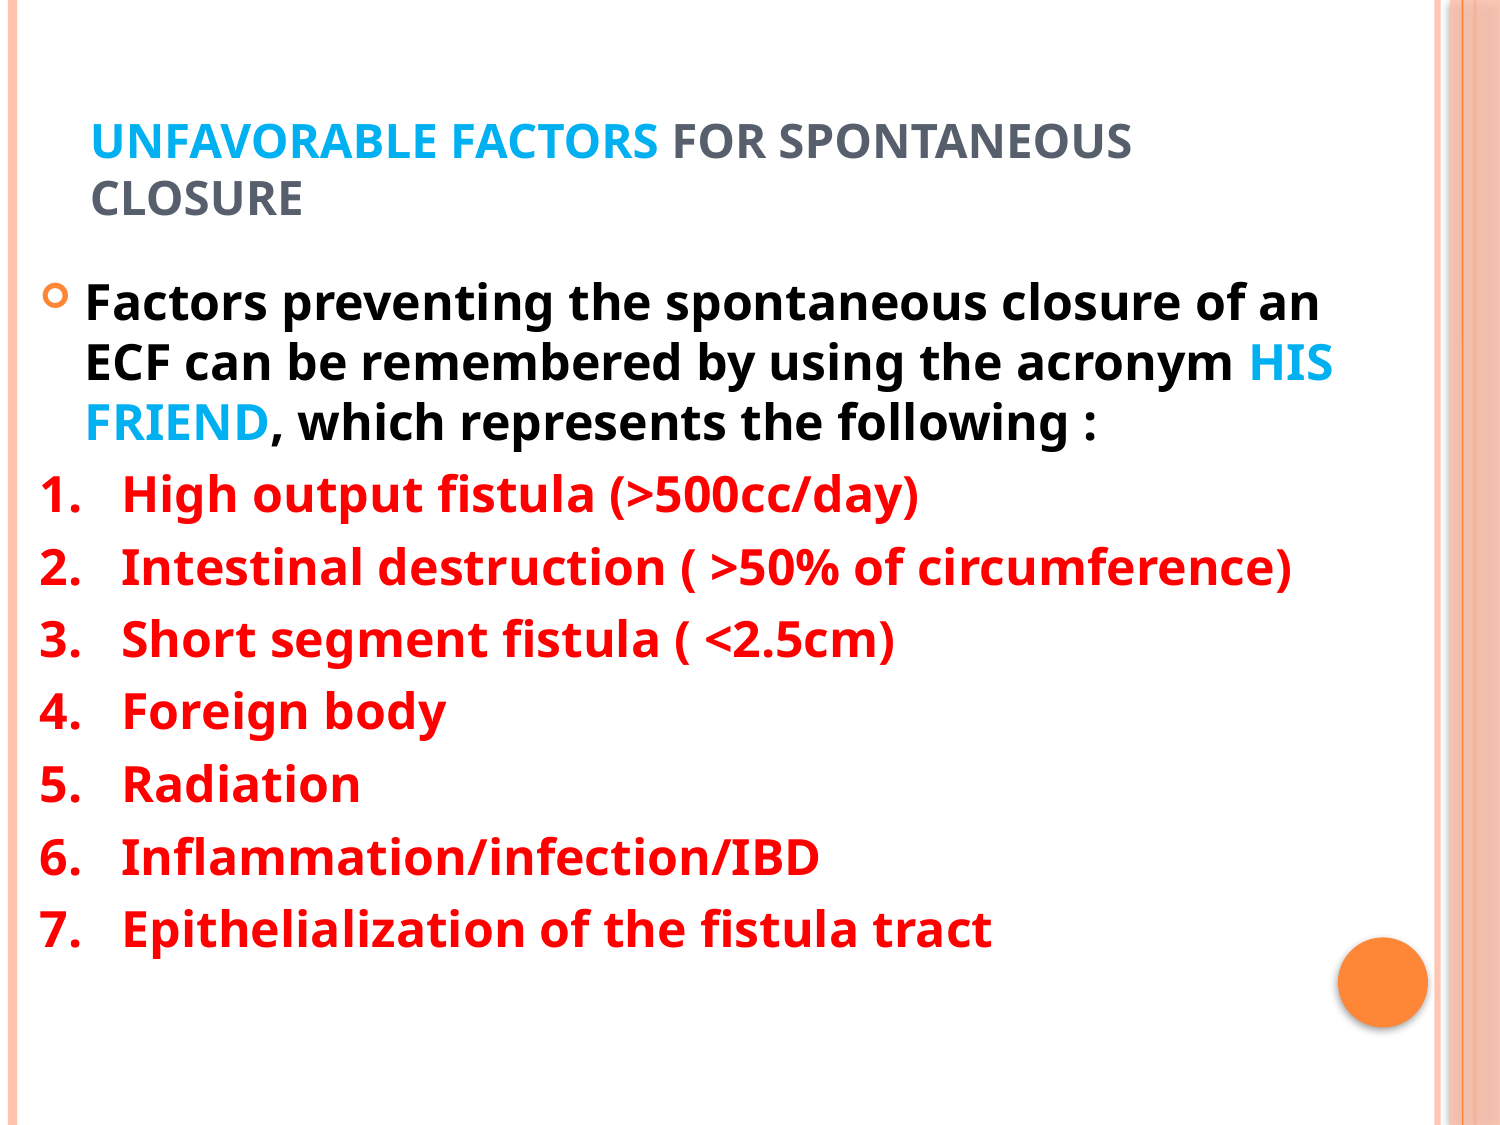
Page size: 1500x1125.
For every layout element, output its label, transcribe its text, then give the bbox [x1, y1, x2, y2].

title Unfavorable factors for spontaneous closure [75, 45, 1300, 233]
list Factors preventing the spontaneous closure of an ECF can be remembered by using the acronym HIS FRIEND, which represents the following : 1. High output fistula (>500cc/day) 2. Intestinal destruction ( >50% of circumference) 3. Short segment fistula ( <2.5cm) 4. Foreign body 5. Radiation 6. Inflammation/infection/IBD 7. Epithelialization of the fistula tract [24, 262, 1425, 1005]
